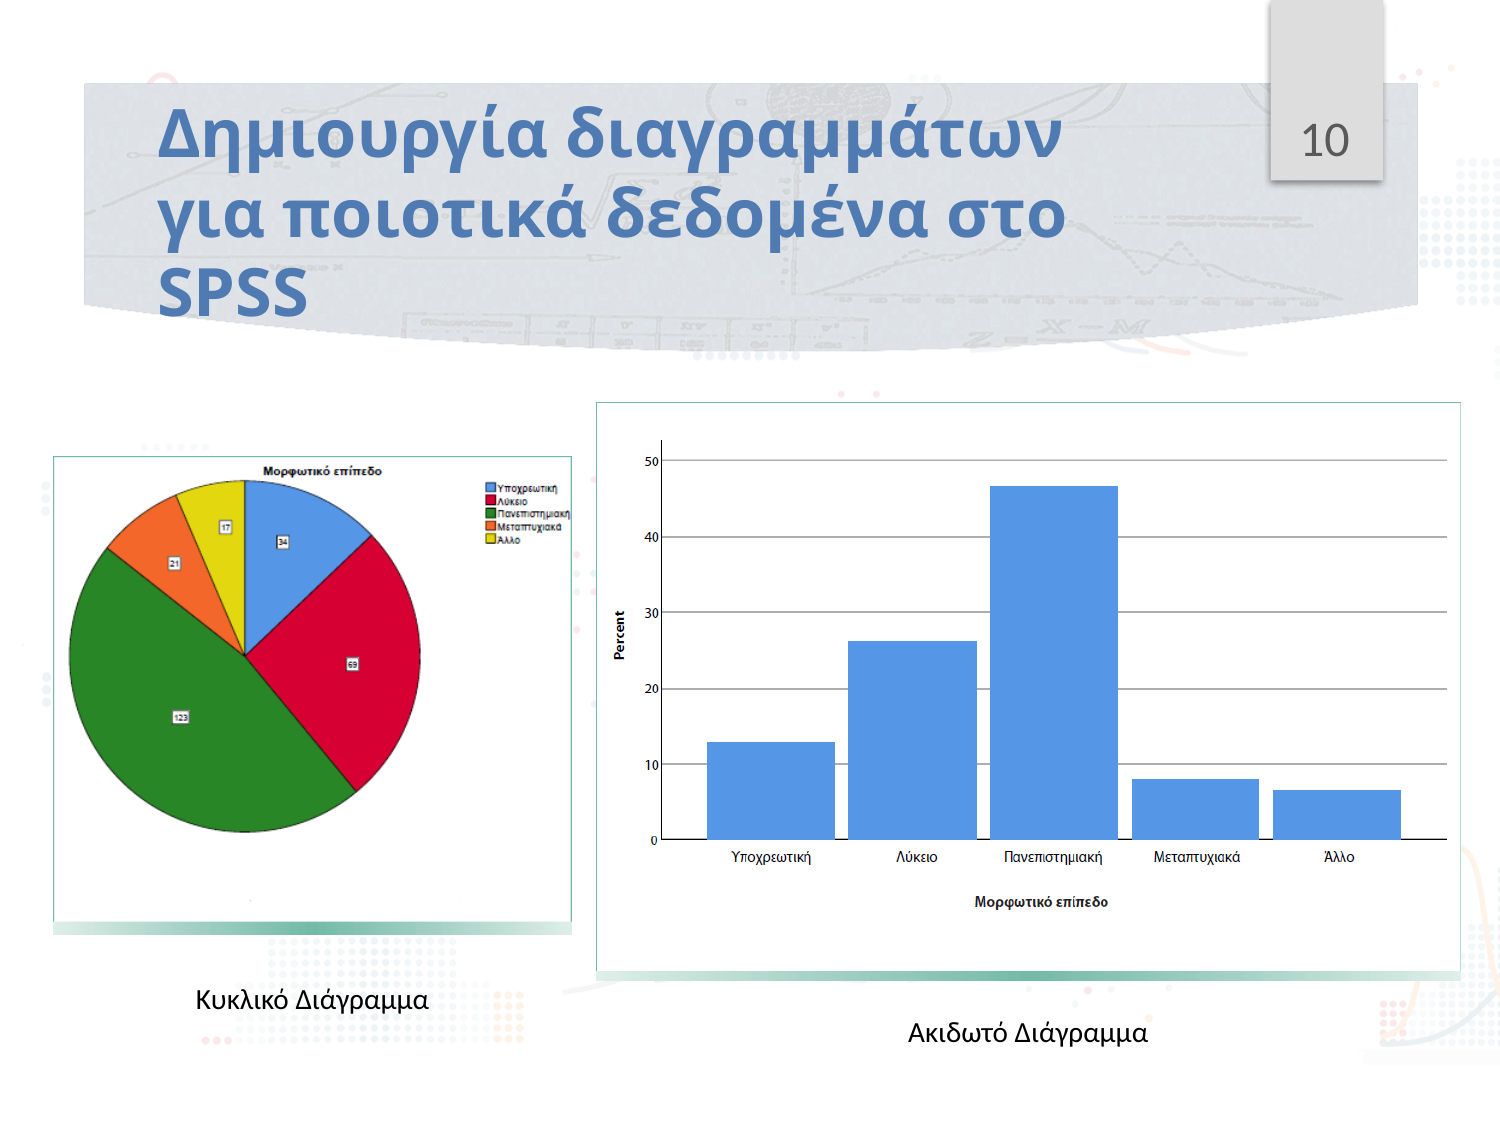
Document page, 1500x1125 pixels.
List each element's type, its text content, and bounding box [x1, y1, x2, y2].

text_box Ακιδωτό Διάγραμμα [601, 1006, 1456, 1056]
slide_number 10 [1259, 48, 1390, 175]
text_box Κυκλικό Διάγραμμα [64, 972, 561, 1023]
title Δημιουργία διαγραμμάτων για ποιοτικά δεδομένα στο SPSS [142, 152, 1183, 269]
picture [0, 0, 1500, 1125]
